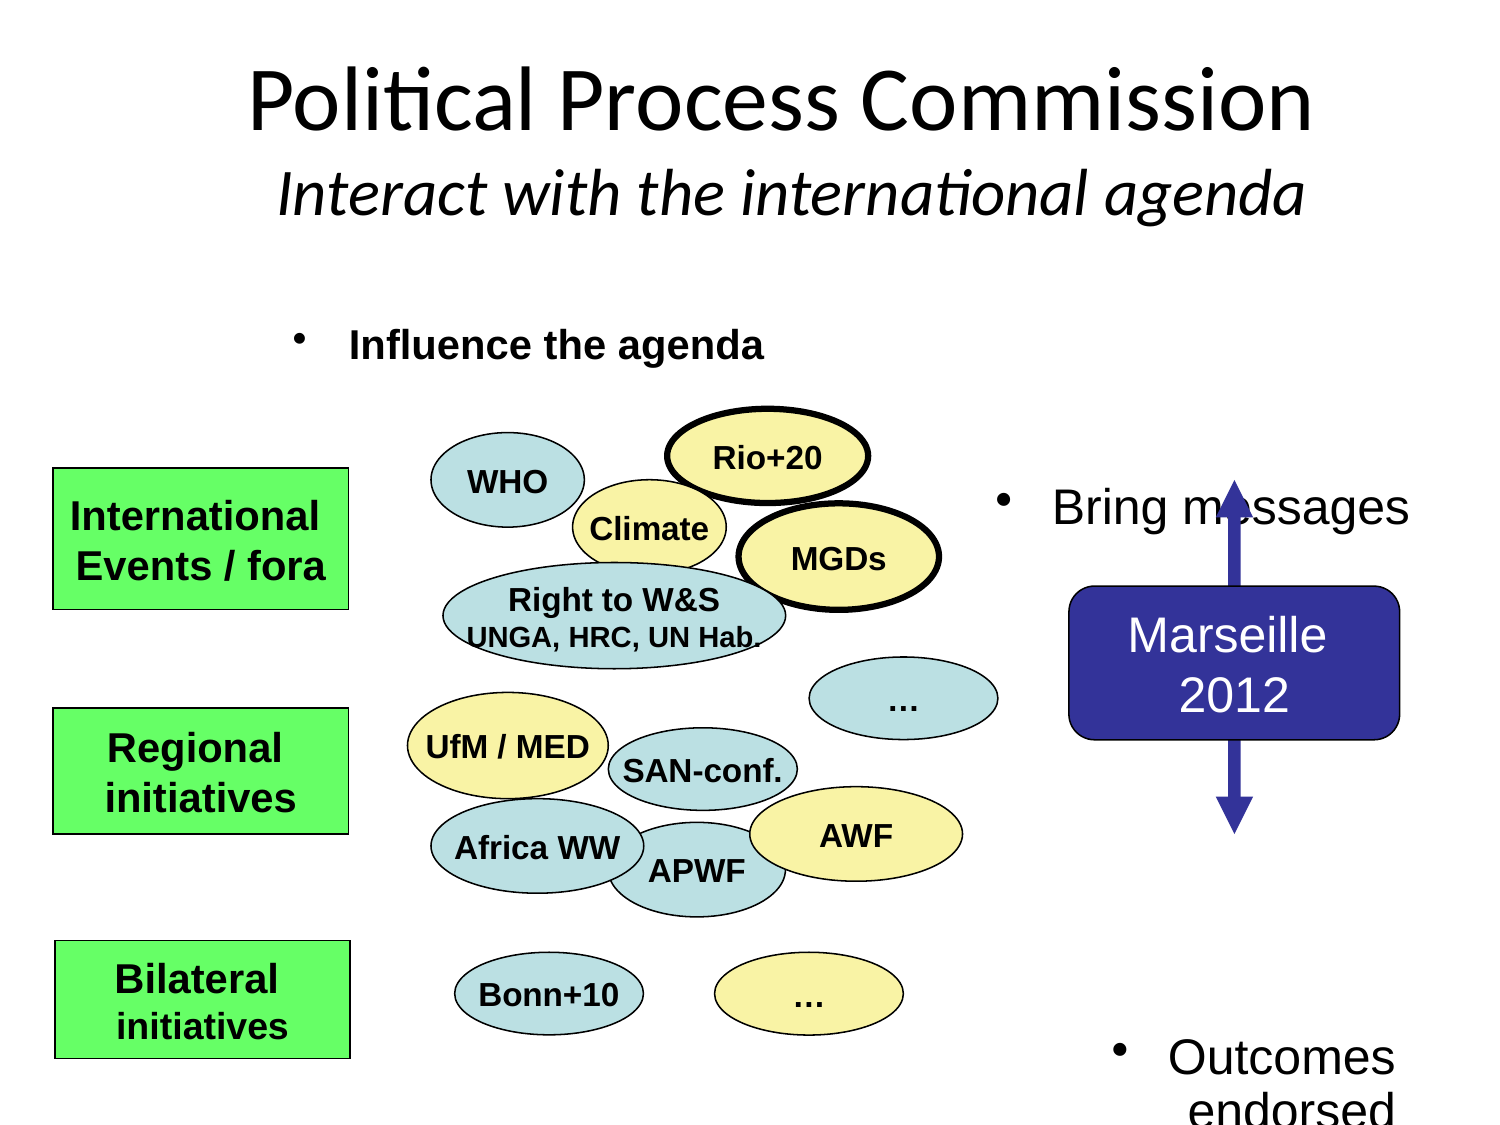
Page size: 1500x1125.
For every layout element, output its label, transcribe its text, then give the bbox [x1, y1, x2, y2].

text_box Political Process Commission Interact with the international agenda [159, 0, 1425, 268]
list Bring messages Outcomes endorsed by UN system? [762, 262, 1425, 1071]
list Influence the agenda [277, 262, 762, 1005]
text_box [407, 408, 999, 1036]
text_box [52, 467, 351, 1059]
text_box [1068, 479, 1400, 835]
